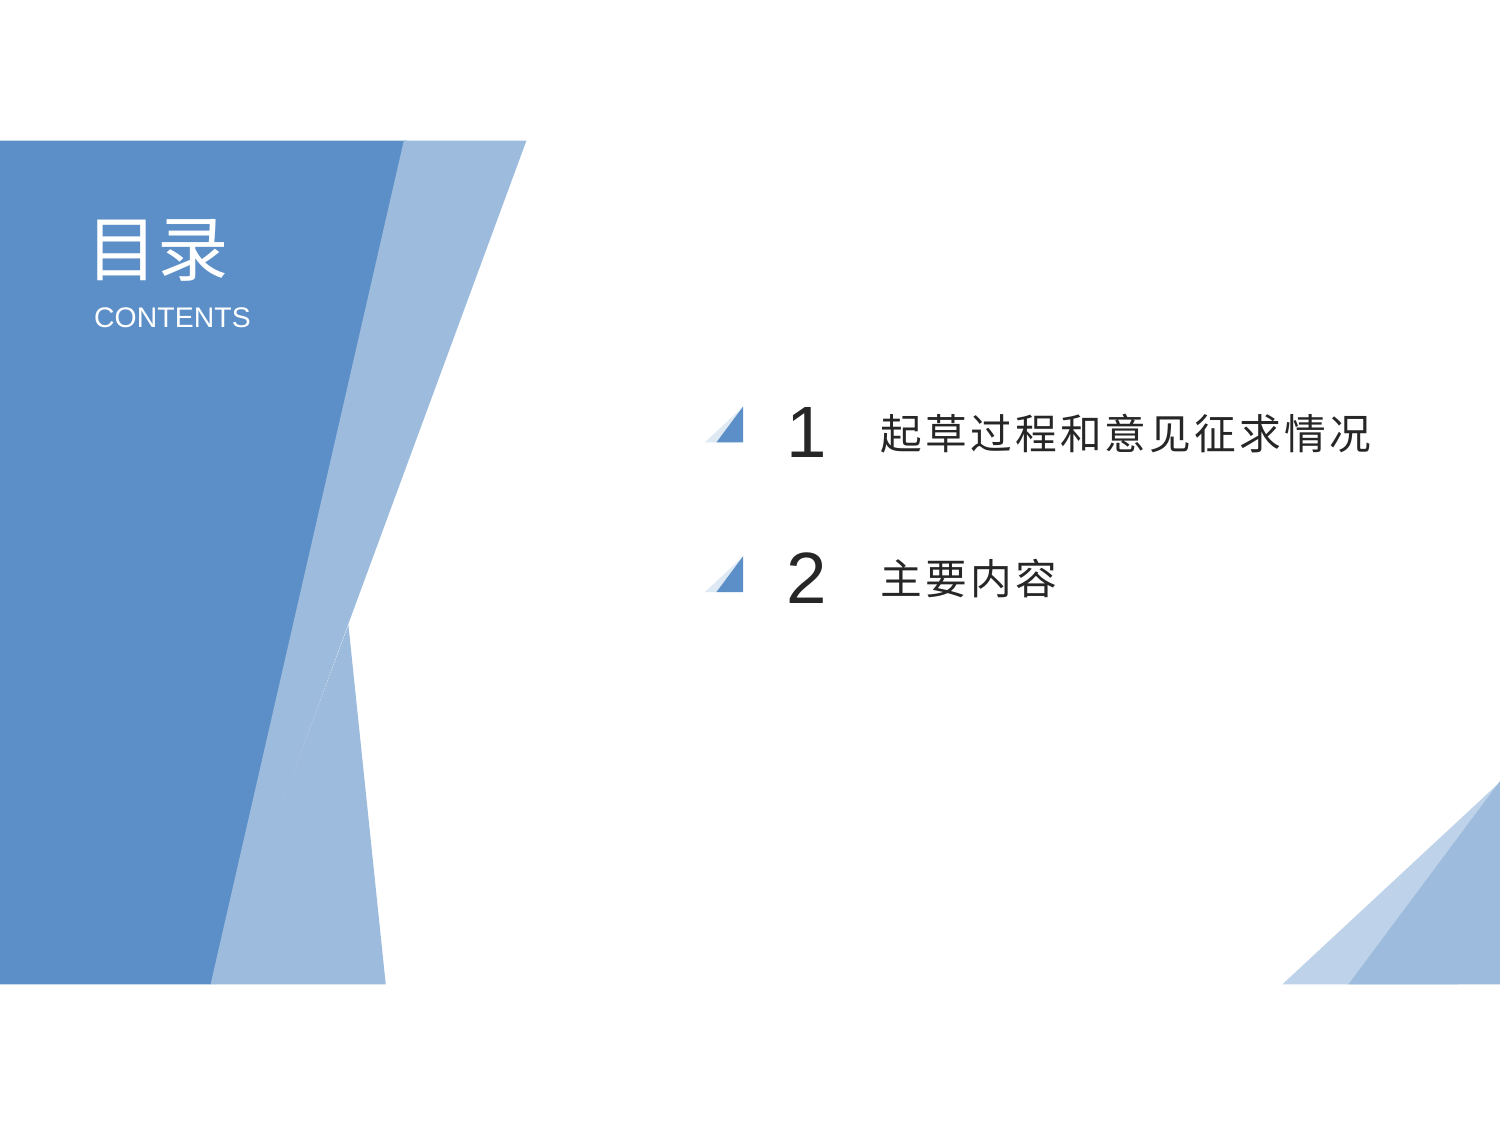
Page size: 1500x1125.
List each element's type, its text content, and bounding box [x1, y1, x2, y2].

text_box 起草过程和意见征求情况 [865, 381, 1471, 484]
text_box [212, 624, 387, 986]
text_box 目录 [71, 196, 245, 299]
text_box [708, 552, 744, 596]
text_box CONTENTS [79, 291, 276, 341]
text_box [0, 139, 402, 986]
text_box 2 [771, 523, 837, 626]
text_box 主要内容 [865, 526, 1221, 629]
text_box [209, 139, 528, 986]
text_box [708, 403, 744, 447]
text_box 1 [771, 377, 837, 480]
